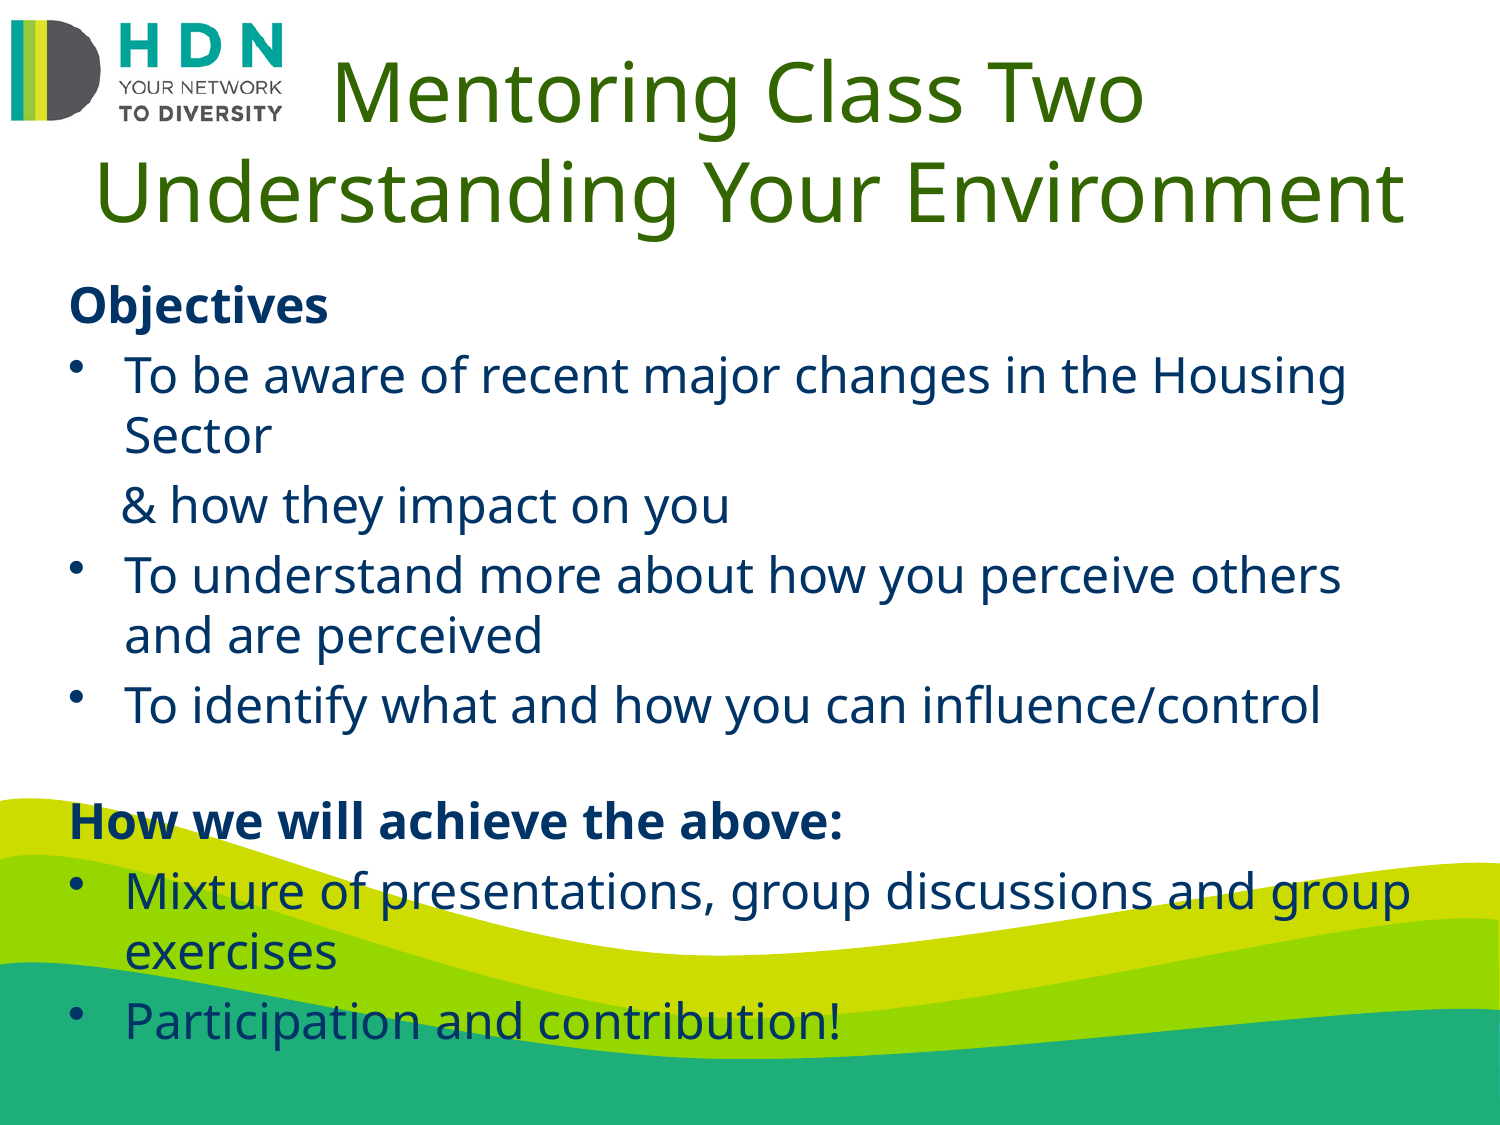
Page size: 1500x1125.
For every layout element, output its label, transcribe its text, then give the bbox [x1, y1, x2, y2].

list Objectives To be aware of recent major changes in the Housing Sector & how they impact on you To understand more about how you perceive others and are perceived To identify what and how you can influence/control How we will achieve the above: Mixture of presentations, group discussions and group exercises Participation and contribution! [53, 265, 1447, 1094]
title Mentoring Class Two Understanding Your Environment [75, 45, 1425, 233]
picture [0, 0, 292, 132]
